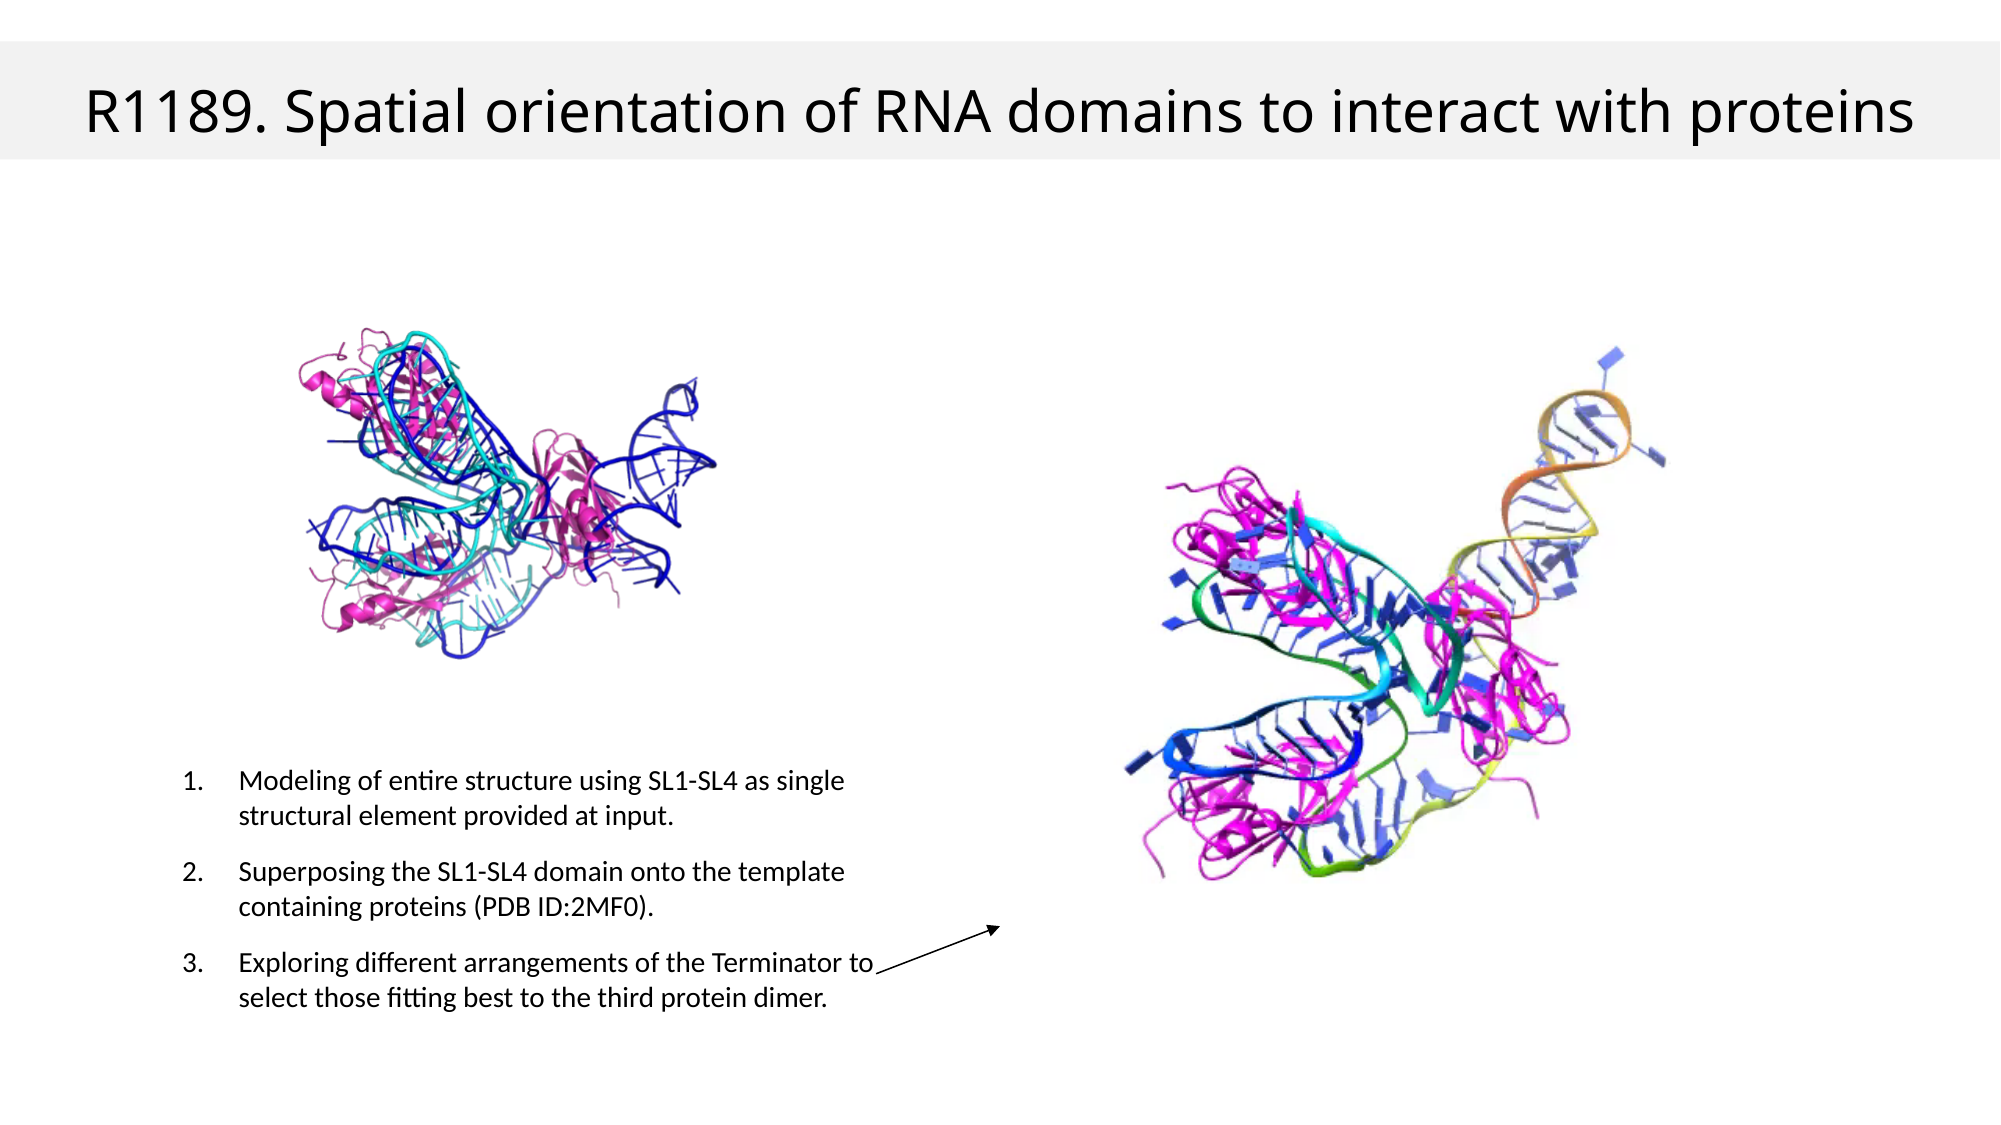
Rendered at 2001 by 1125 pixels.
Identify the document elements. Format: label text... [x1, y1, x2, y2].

picture [1059, 333, 1921, 1084]
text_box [875, 925, 1001, 974]
picture [261, 235, 782, 709]
text_box Modeling of entire structure using SL1-SL4 as single structural element provided at input. Superposing the SL1-SL4 domain onto the template containing proteins (PDB ID:2MF0). Exploring different arrangements of the Terminator to select those fitting best to the third protein dimer. [167, 754, 891, 1021]
text_box R1189. Spatial orientation of RNA domains to interact with proteins [0, 41, 2000, 160]
